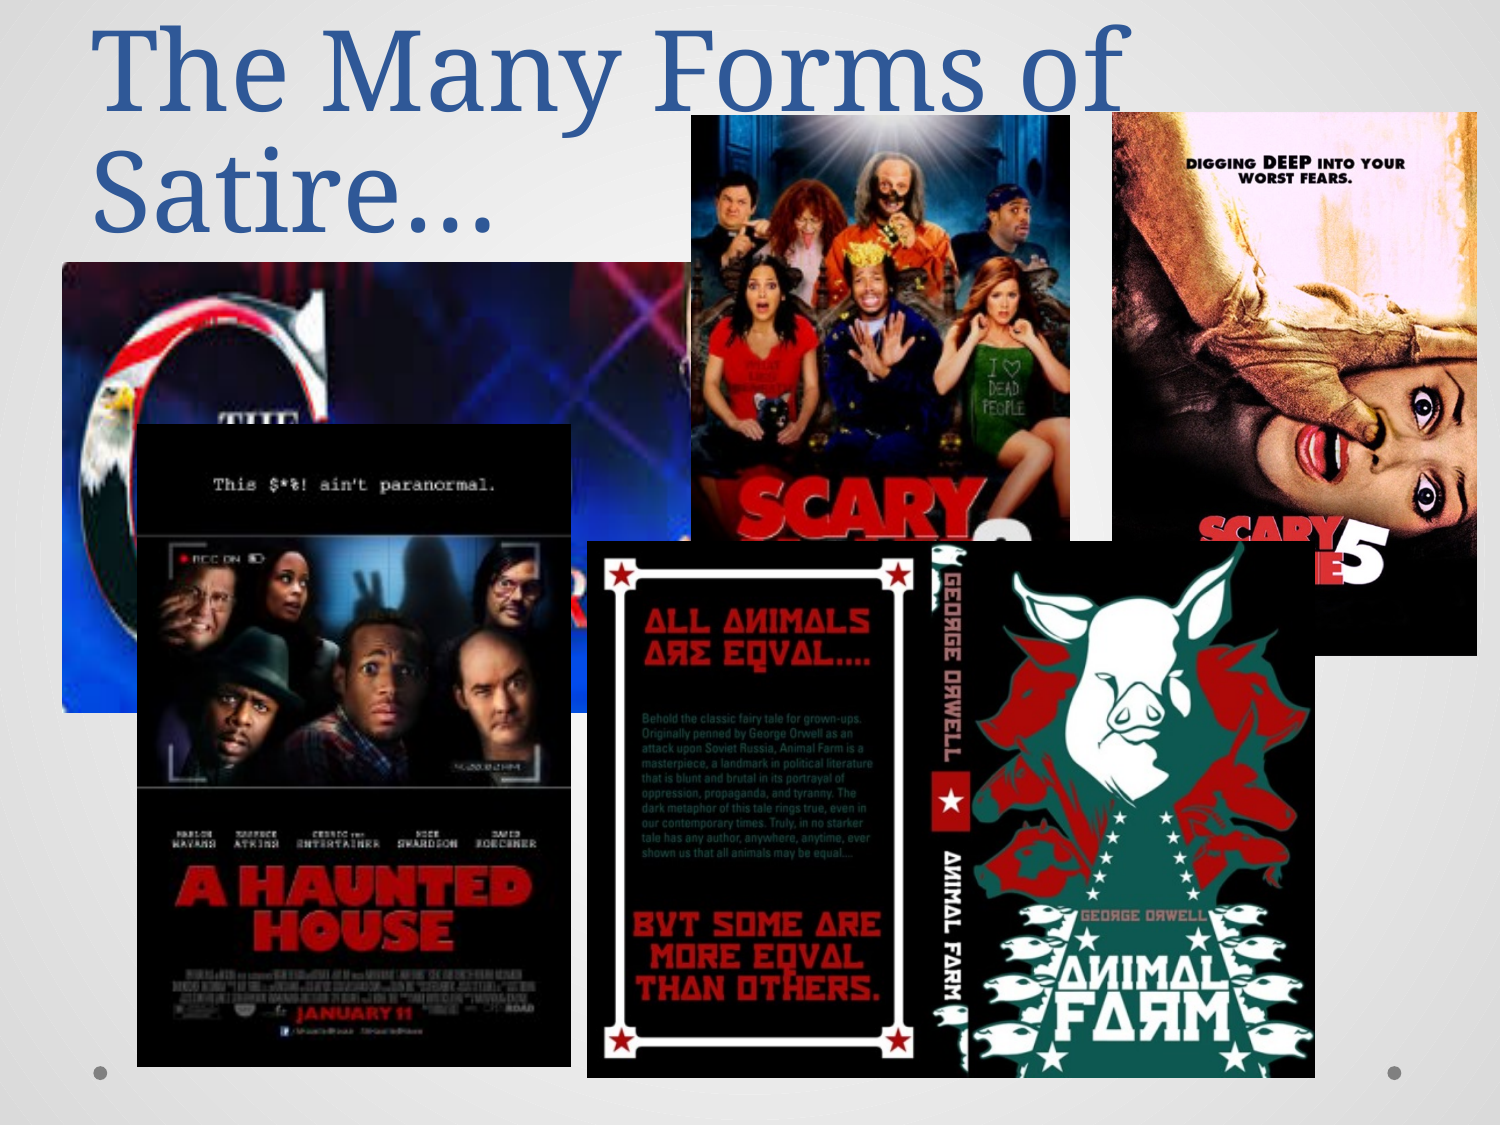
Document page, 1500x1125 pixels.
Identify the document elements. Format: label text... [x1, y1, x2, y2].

picture [62, 115, 1070, 1067]
picture [1112, 112, 1477, 656]
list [587, 541, 1316, 1078]
title The Many Forms of Satire… [75, 0, 1425, 263]
